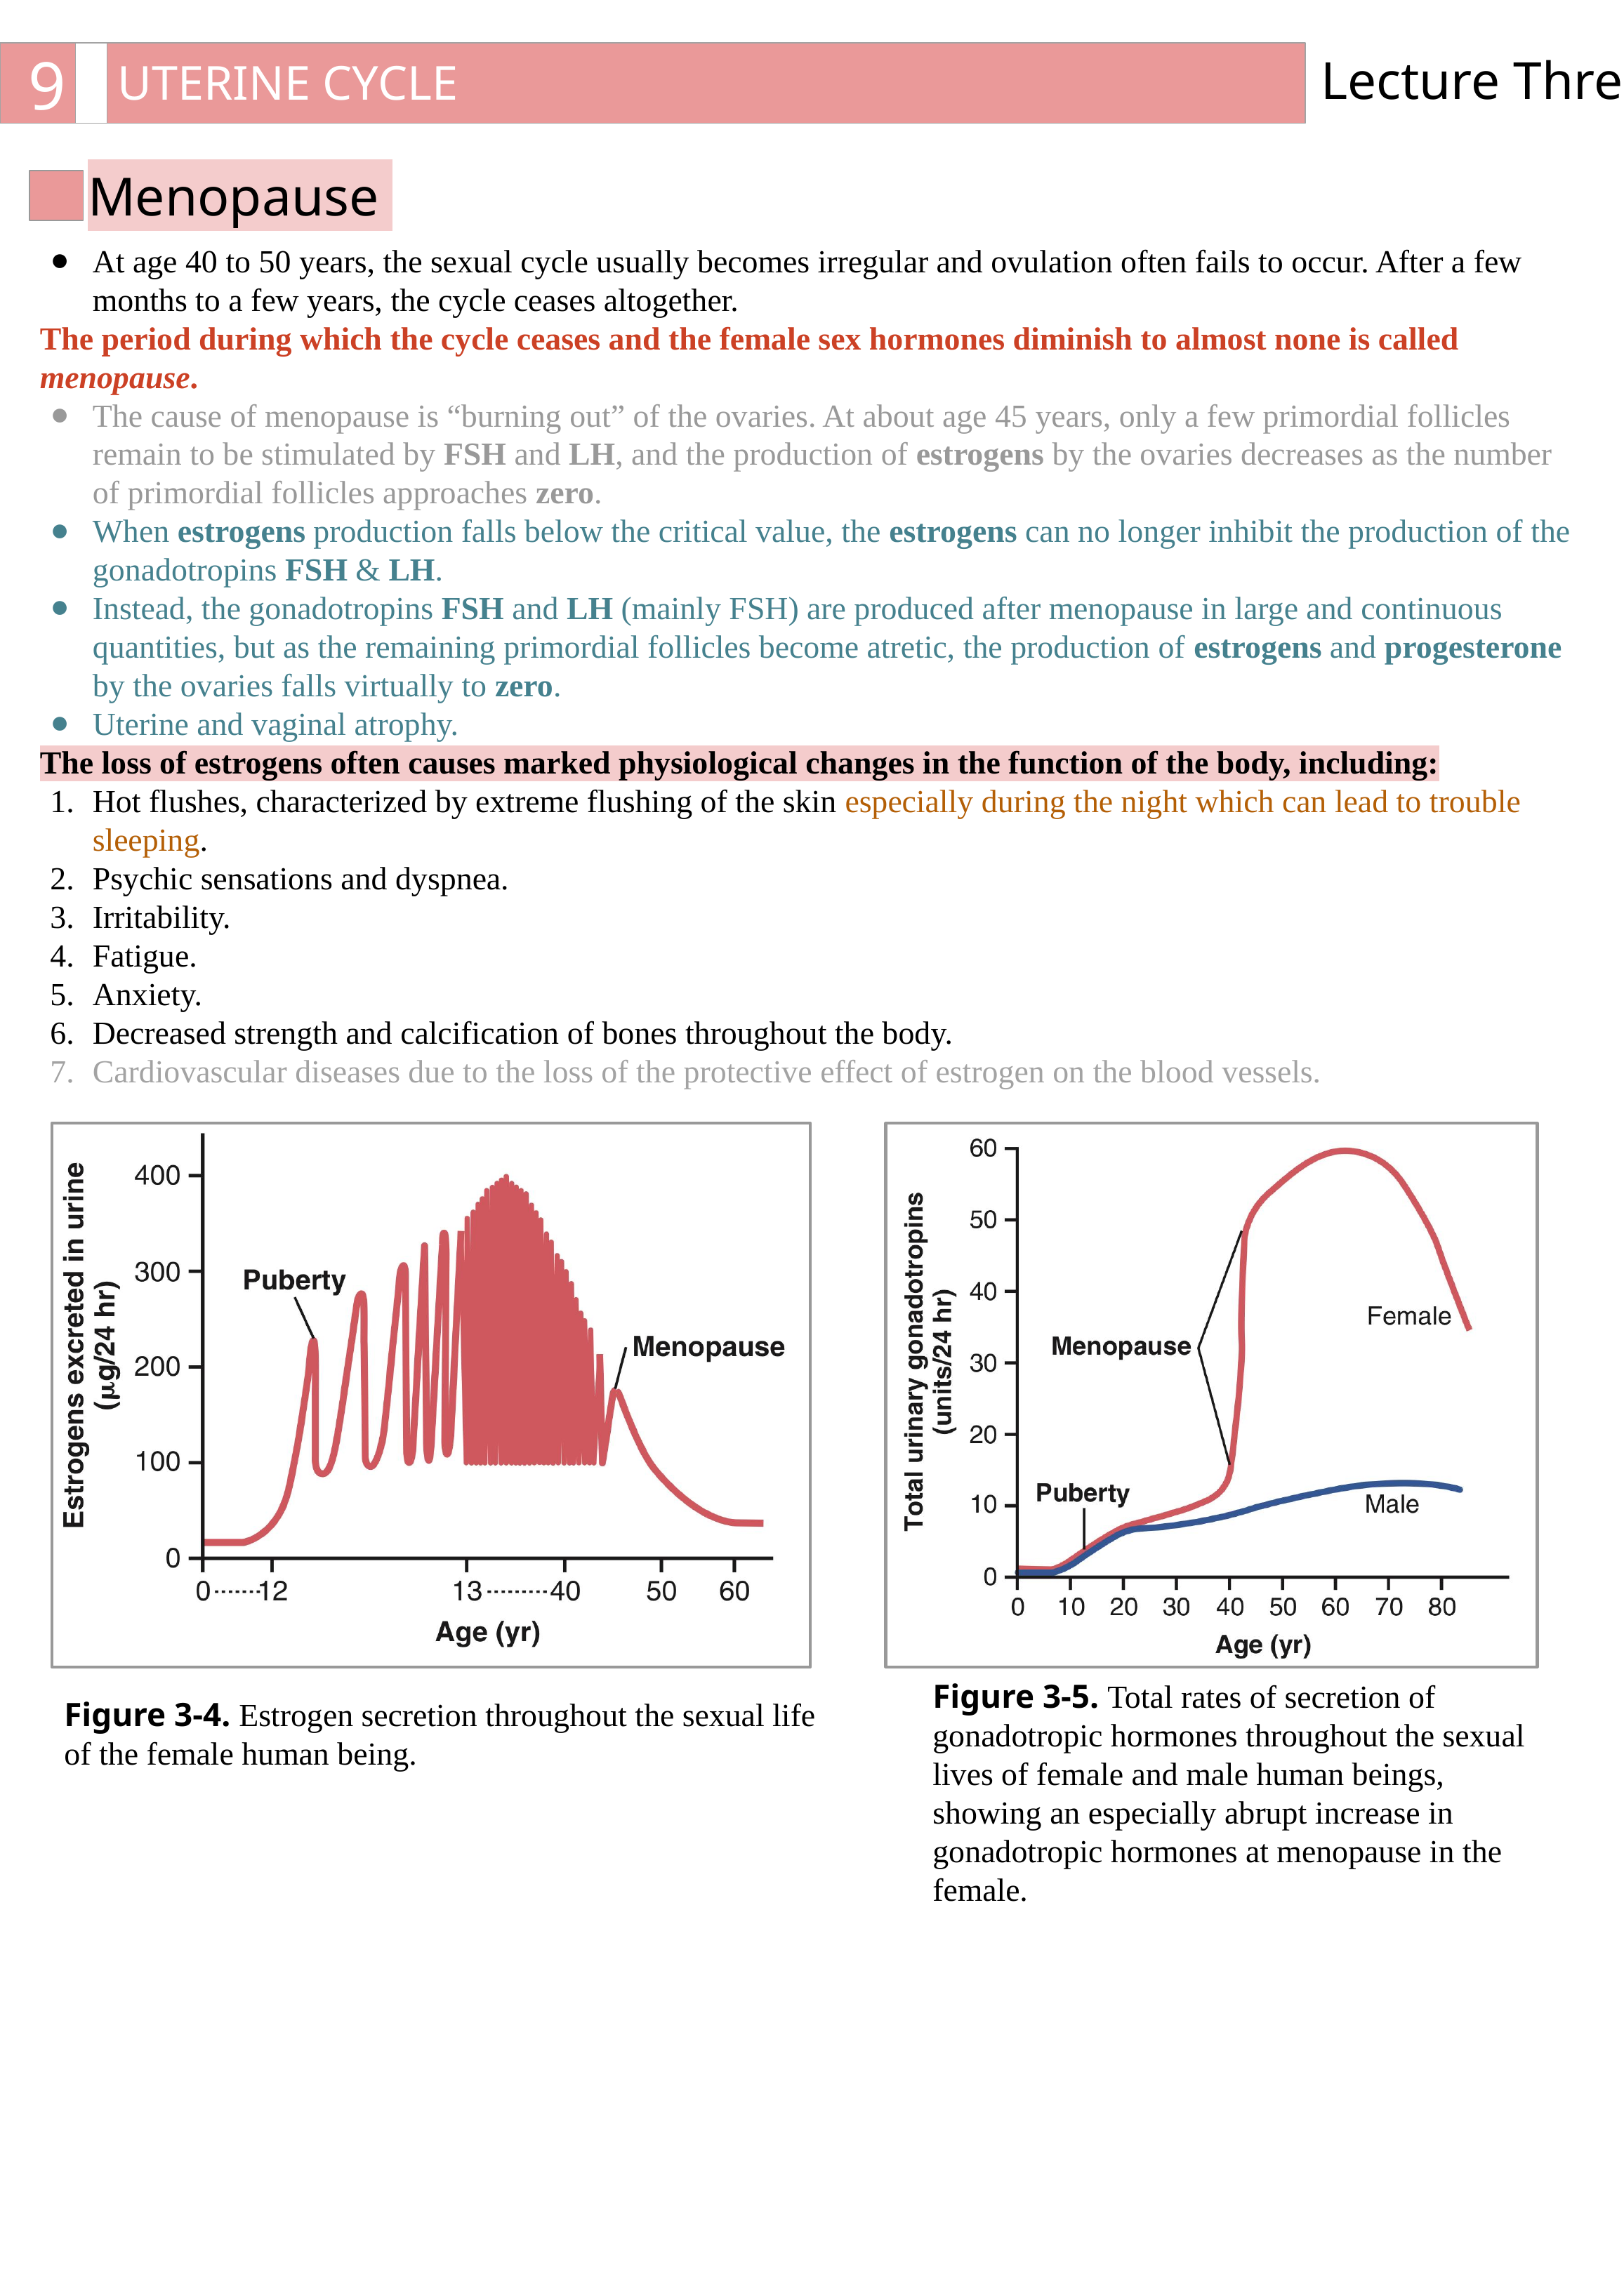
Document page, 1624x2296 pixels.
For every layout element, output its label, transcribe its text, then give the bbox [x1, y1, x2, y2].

picture [887, 1124, 1536, 1666]
text_box Figure 3-5. Total rates of secretion of gonadotropic hormones throughout the sexual lives of female and male human beings, showing an especially abrupt increase in gonadotropic hormones at menopause in the female. [922, 1665, 1571, 1817]
text_box UTERINE CYCLE [107, 42, 1074, 124]
text_box At age 40 to 50 years, the sexual cycle usually becomes irregular and ovulation often fails to occur. After a few months to a few years, the cycle ceases altogether. The period during which the cycle ceases and the female sex hormones diminish to almost none is called menopause. The cause of menopause is “burning out” of the ovaries. At about age 45 years, only a few primordial follicles remain to be stimulated by FSH and LH, and the production of estrogens by the ovaries decreases as the number of primordial follicles approaches zero. When estrogens production falls below the critical value, the estrogens can no longer inhibit the production of the gonadotropins FSH & LH. Instead, the gonadotropins FSH and LH (mainly FSH) are produced after menopause in large and continuous quantities, but as the remaining primordial follicles become atretic, the production of estrogens and progesterone by the ovaries falls virtually to zero. Uterine and vaginal atrophy. The loss of estrogens often causes marked physiological changes in the function of the body, including: Hot flushes, characterized by extreme flushing of the skin especially during the night which can lead to trouble sleeping. Psychic sensations and dyspnea. Irritability. Fatigue. Anxiety. Decreased strength and calcification of bones throughout the body. Cardiovascular diseases due to the loss of the protective effect of estrogen on the blood vessels. [29, 230, 1595, 886]
text_box Figure 3-4. Estrogen secretion throughout the sexual life of the female human being. [53, 1683, 833, 1921]
picture [53, 1124, 809, 1666]
text_box 9 [21, 37, 76, 118]
text_box Lecture Three [1314, 41, 1624, 153]
text_box [1074, 42, 1305, 124]
text_box [75, 42, 107, 124]
text_box [0, 42, 75, 124]
text_box Menopause [77, 152, 1403, 230]
text_box [29, 171, 84, 221]
